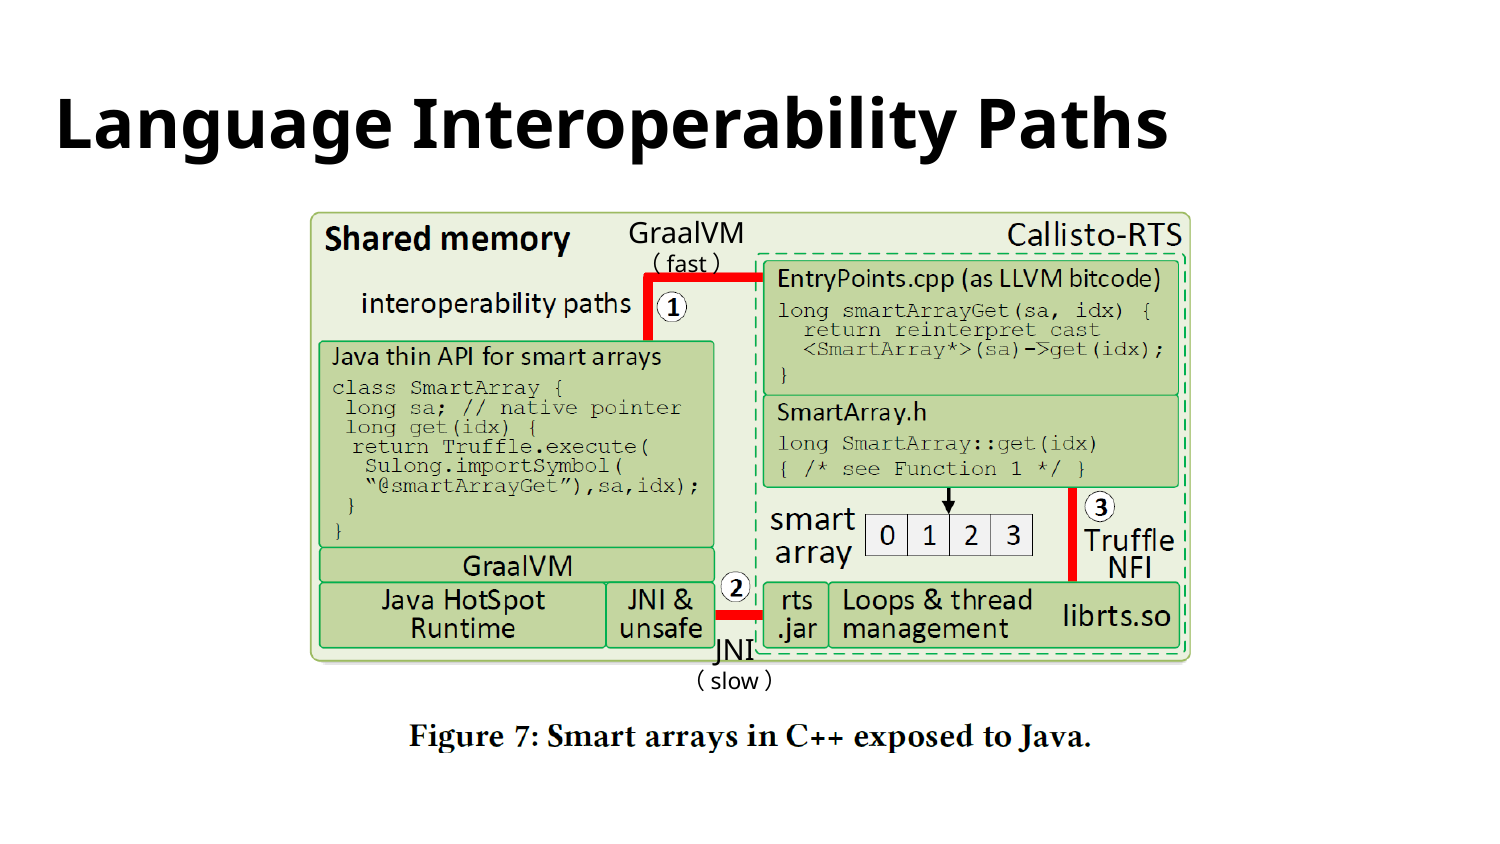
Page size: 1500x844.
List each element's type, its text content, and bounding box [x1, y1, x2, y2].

title Language Interoperability Paths [39, 44, 1334, 208]
picture [305, 207, 1195, 753]
